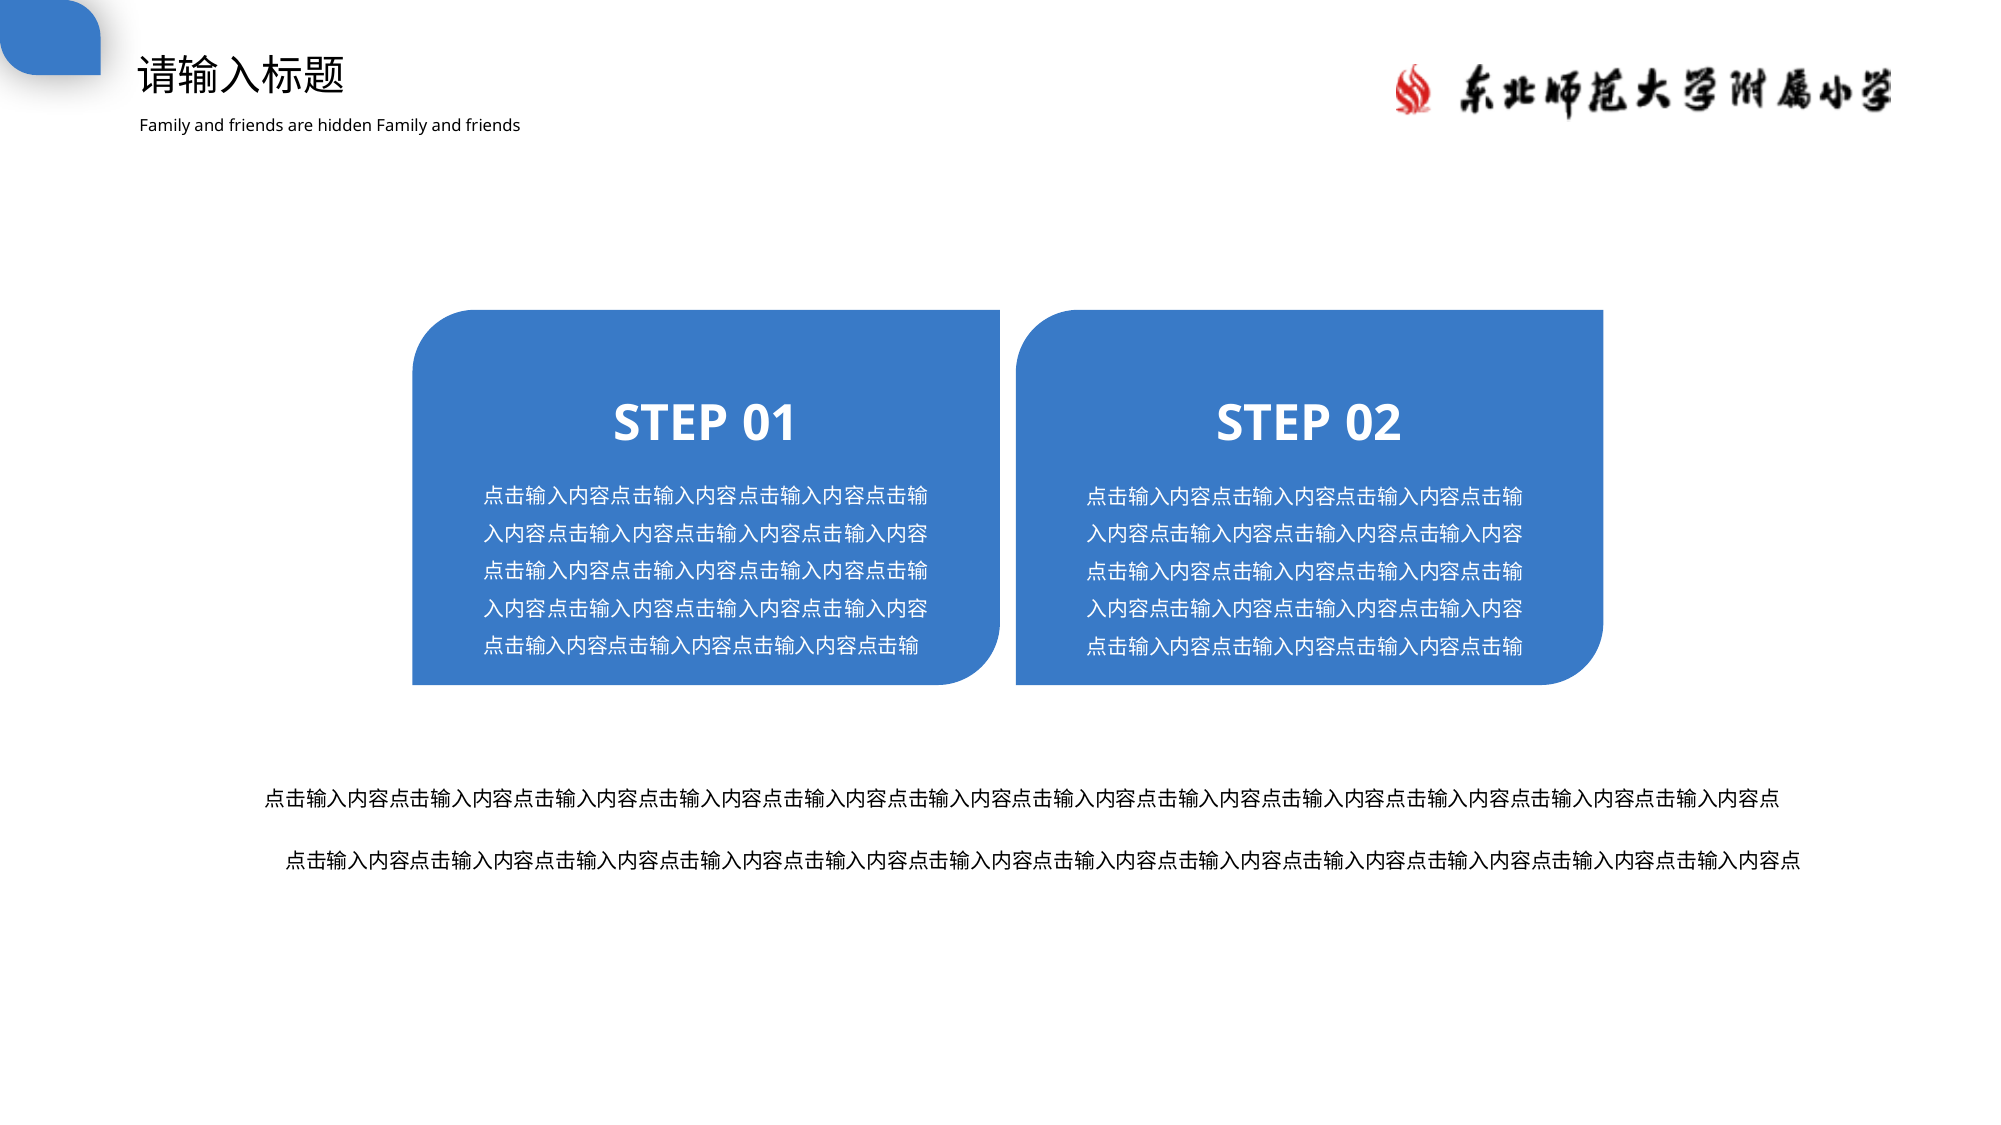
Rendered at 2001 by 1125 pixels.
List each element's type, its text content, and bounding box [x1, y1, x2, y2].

text_box STEP 02 [1188, 383, 1431, 458]
text_box [0, 0, 102, 77]
text_box 点击输入内容点击输入内容点击输入内容点击输入内容点击输入内容点击输入内容点击输入内容点击输入内容点击输入内容点击输入内容点击输入内容点击输入内容点击输入内容点击输入内容点击输入内容点击输入内容点击输入内容点击输 [468, 463, 944, 666]
text_box 点击输入内容点击输入内容点击输入内容点击输入内容点击输入内容点击输入内容点击输入内容点击输入内容点击输入内容点击输入内容点击输入内容点击输入内容点 [270, 828, 1841, 881]
text_box STEP 01 [584, 383, 828, 458]
text_box [1014, 308, 1605, 687]
text_box [411, 308, 1001, 687]
text_box 请输入标题 [121, 41, 745, 107]
text_box 点击输入内容点击输入内容点击输入内容点击输入内容点击输入内容点击输入内容点击输入内容点击输入内容点击输入内容点击输入内容点击输入内容点击输入内容点 [249, 765, 1820, 819]
picture [1396, 64, 1891, 122]
text_box 点击输入内容点击输入内容点击输入内容点击输入内容点击输入内容点击输入内容点击输入内容点击输入内容点击输入内容点击输入内容点击输入内容点击输入内容点击输入内容点击输入内容点击输入内容点击输入内容点击输入内容点击输 [1072, 463, 1548, 666]
text_box Family and friends are hidden Family and friends [124, 97, 710, 143]
